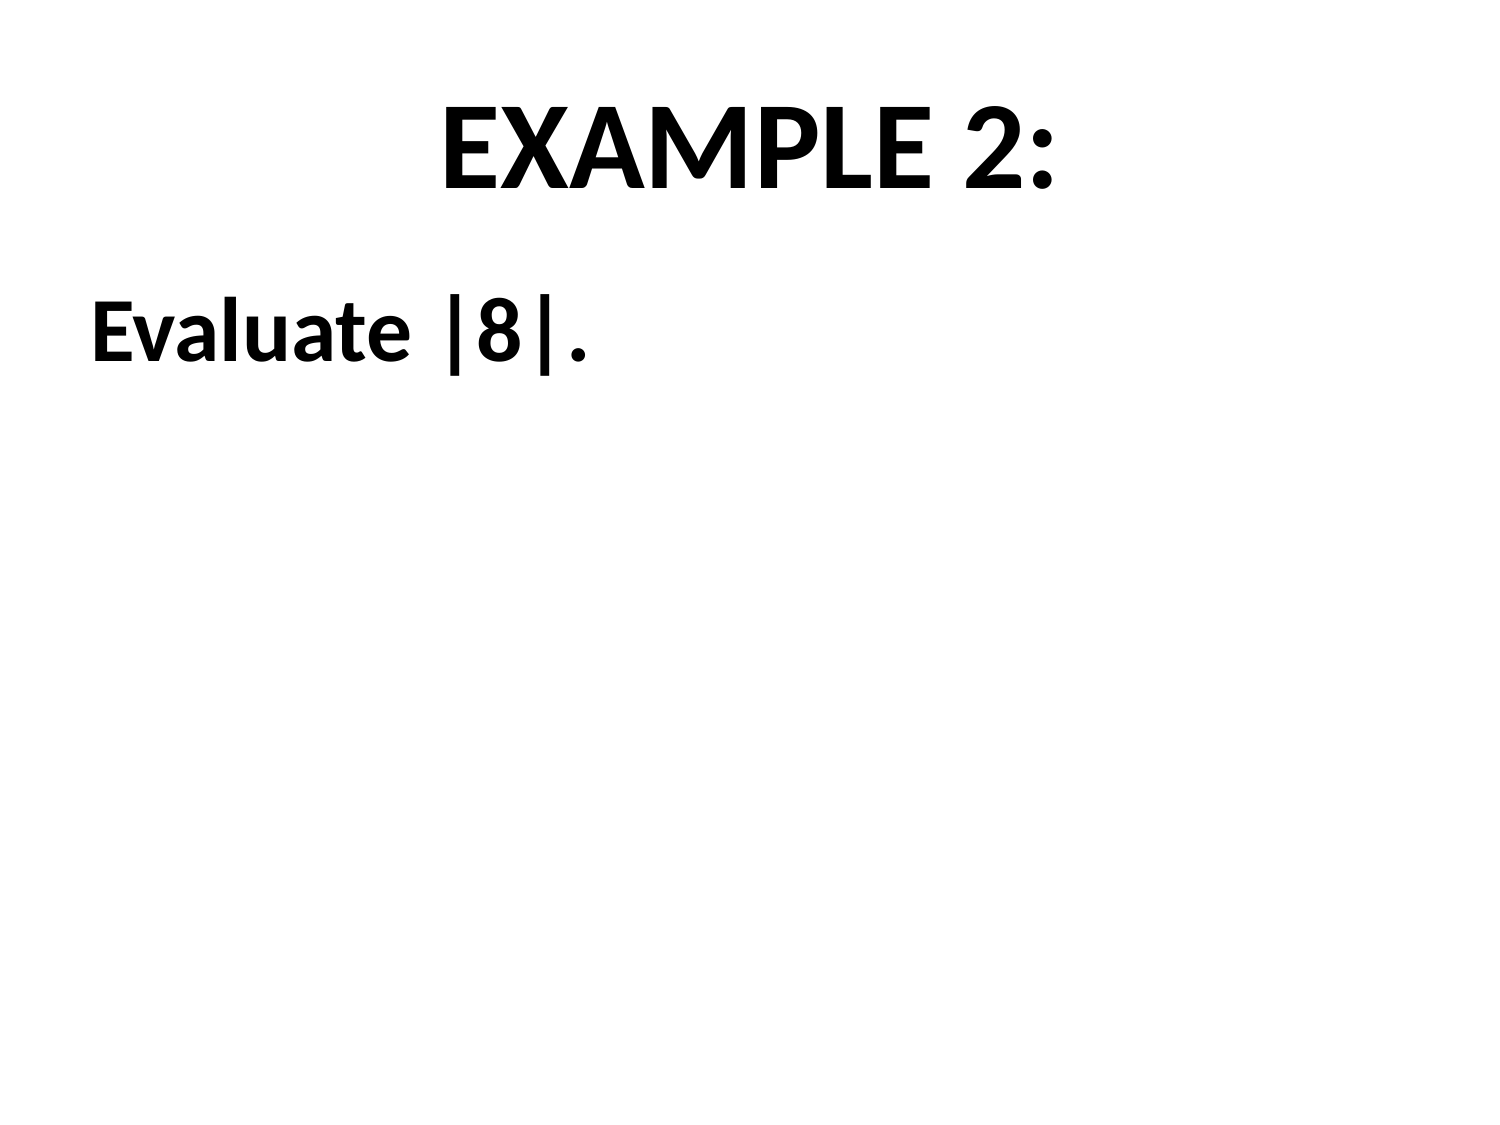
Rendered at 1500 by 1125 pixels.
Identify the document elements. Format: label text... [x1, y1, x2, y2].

title EXAMPLE 2: [75, 45, 1425, 233]
list Evaluate |8|. [75, 262, 1425, 1005]
